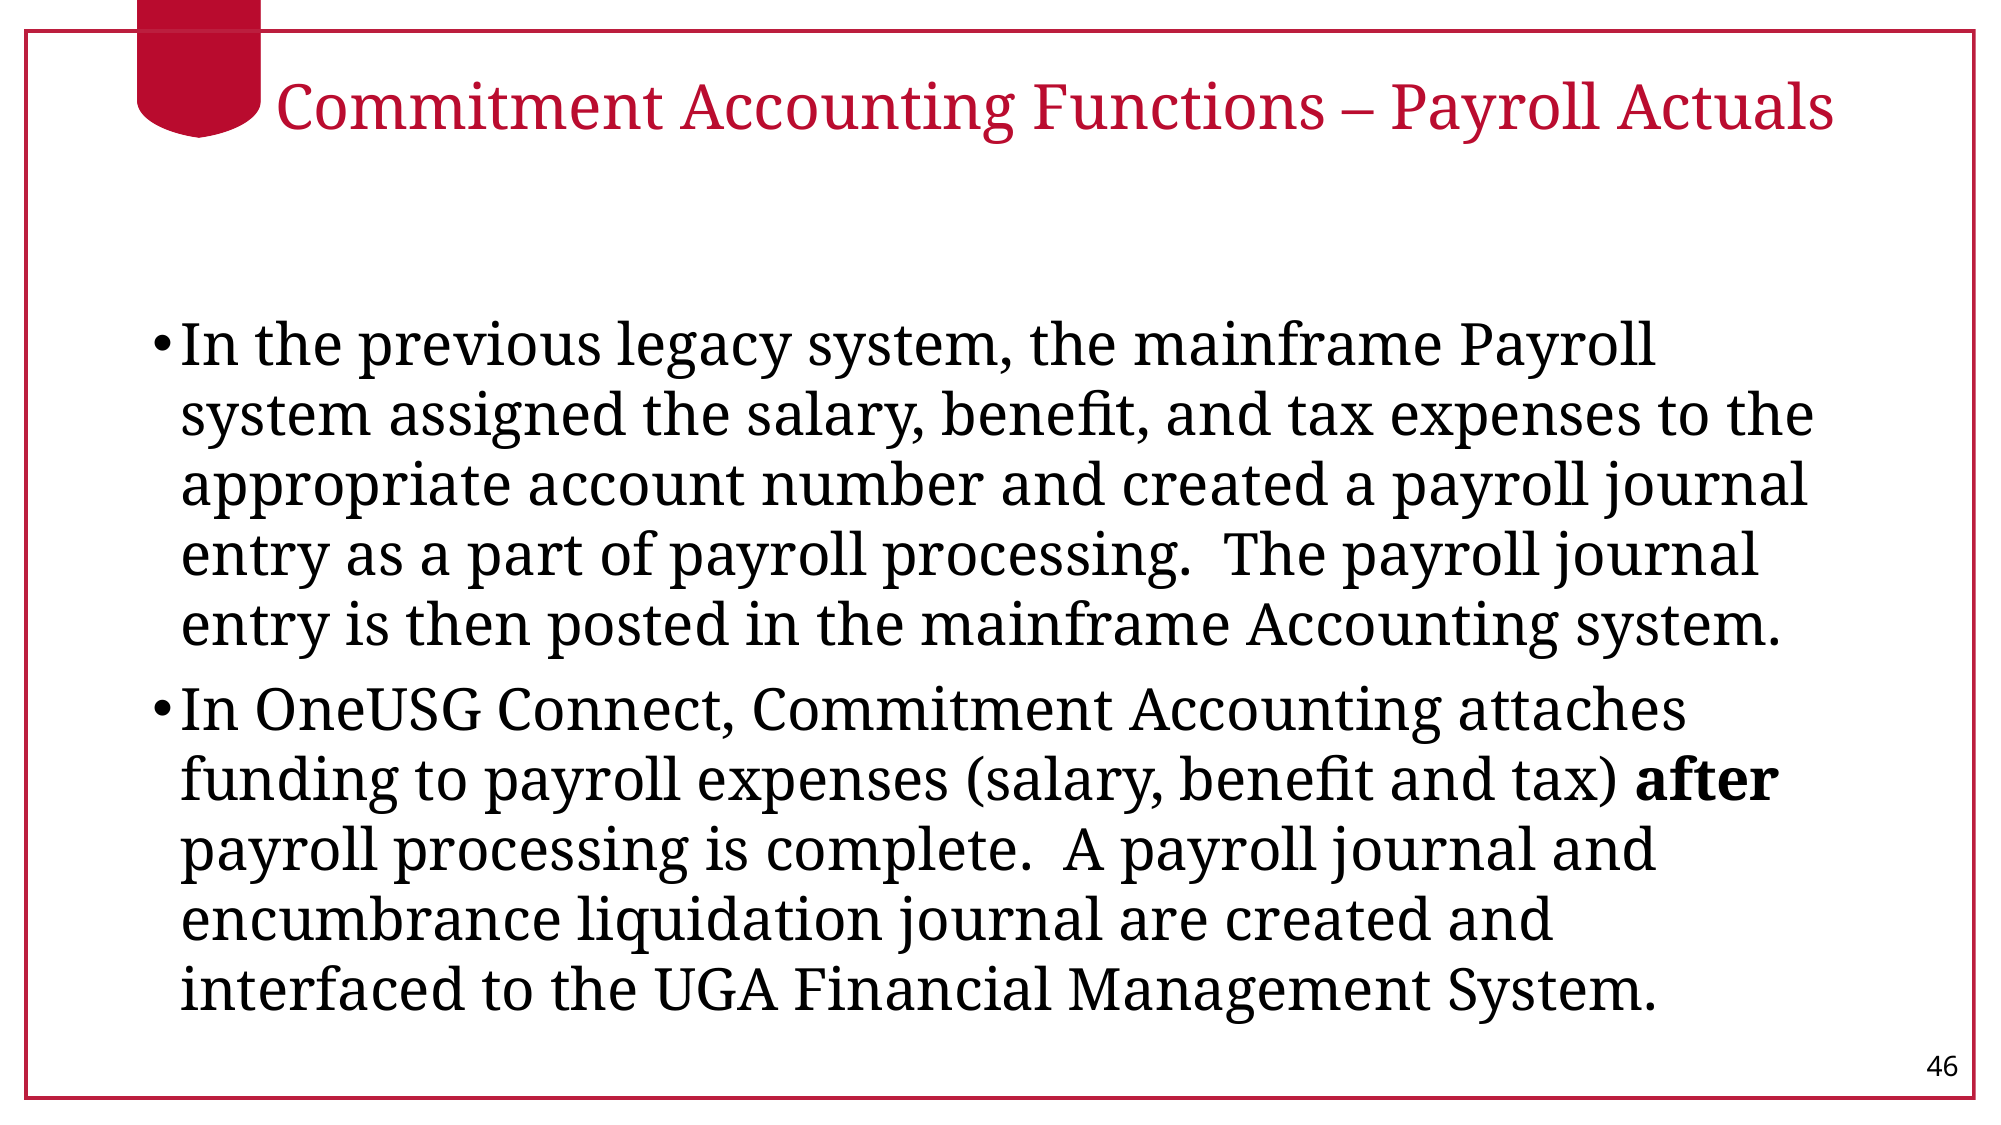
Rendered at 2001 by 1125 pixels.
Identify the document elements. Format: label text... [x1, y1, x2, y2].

title Commitment Accounting Functions – Payroll Actuals [260, 39, 1974, 179]
picture [137, 0, 261, 29]
list In the previous legacy system, the mainframe Payroll system assigned the salary, benefit, and tax expenses to the appropriate account number and created a payroll journal entry as a part of payroll processing. The payroll journal entry is then posted in the mainframe Accounting system. In OneUSG Connect, Commitment Accounting attaches funding to payroll expenses (salary, benefit and tax) after payroll processing is complete. A payroll journal and encumbrance liquidation journal are created and interfaced to the UGA Financial Management System. [137, 299, 1863, 1042]
picture [137, 33, 261, 138]
slide_number 46 [1523, 1037, 1974, 1098]
